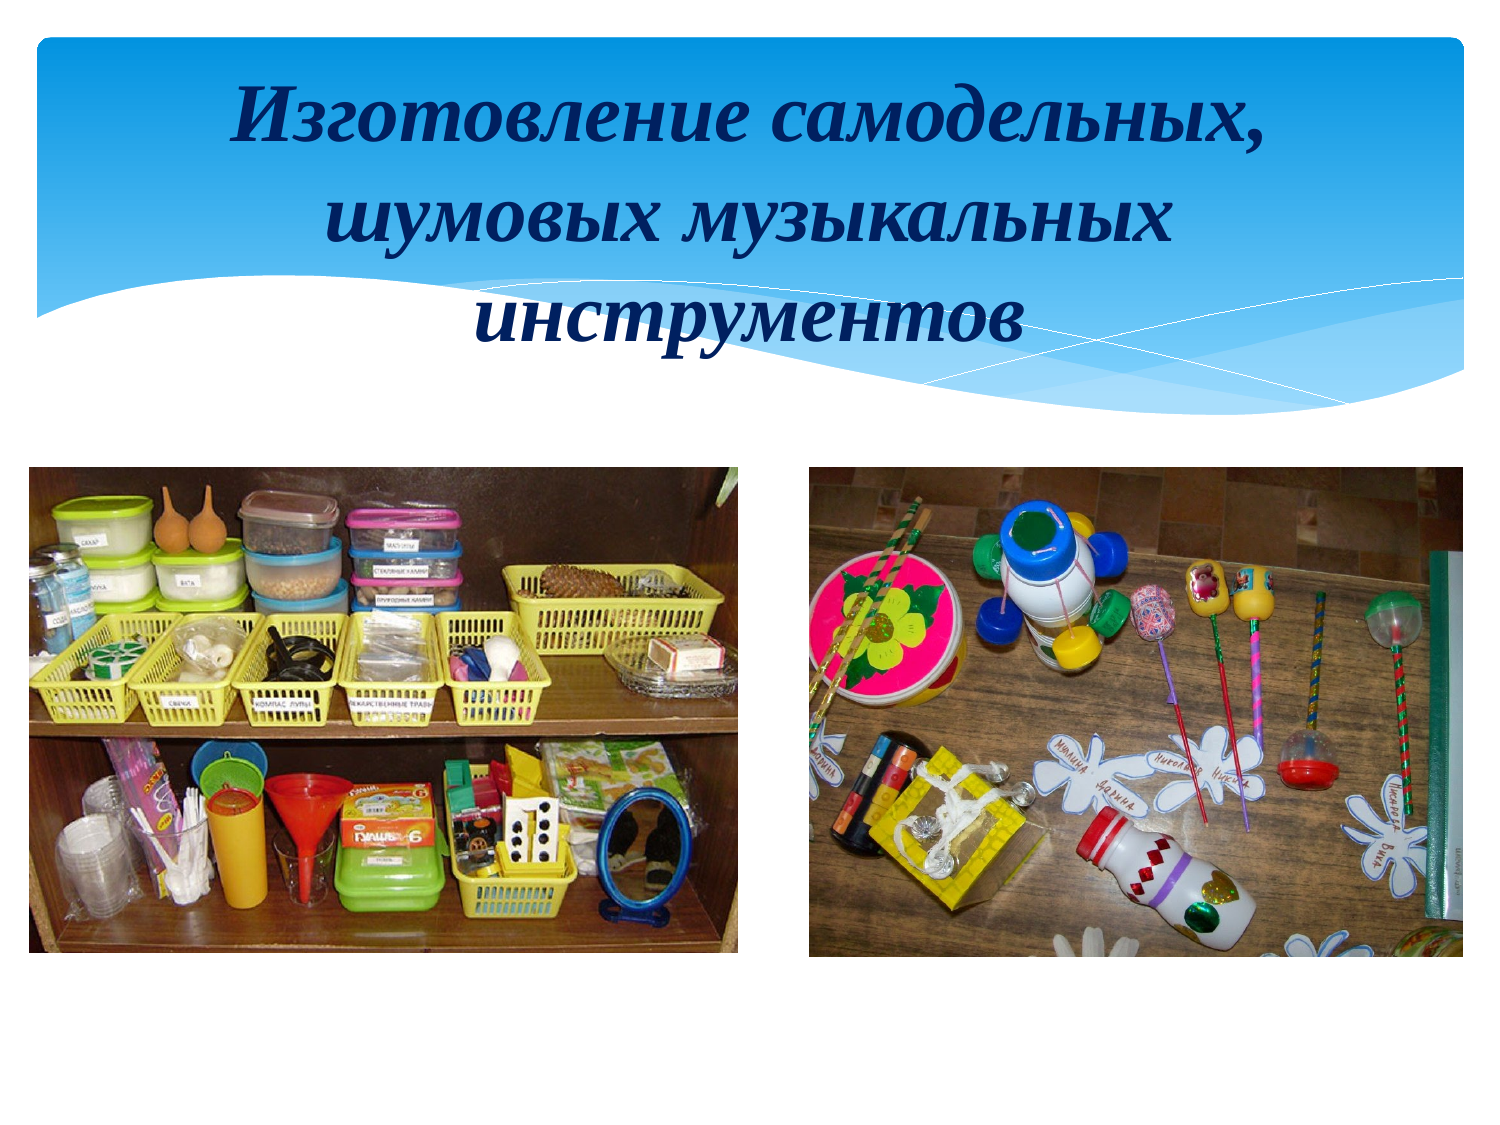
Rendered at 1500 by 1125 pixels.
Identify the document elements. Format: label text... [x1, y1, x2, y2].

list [808, 467, 1463, 958]
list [29, 467, 739, 953]
title Изготовление самодельных, шумовых музыкальных инструментов [75, 55, 1425, 362]
